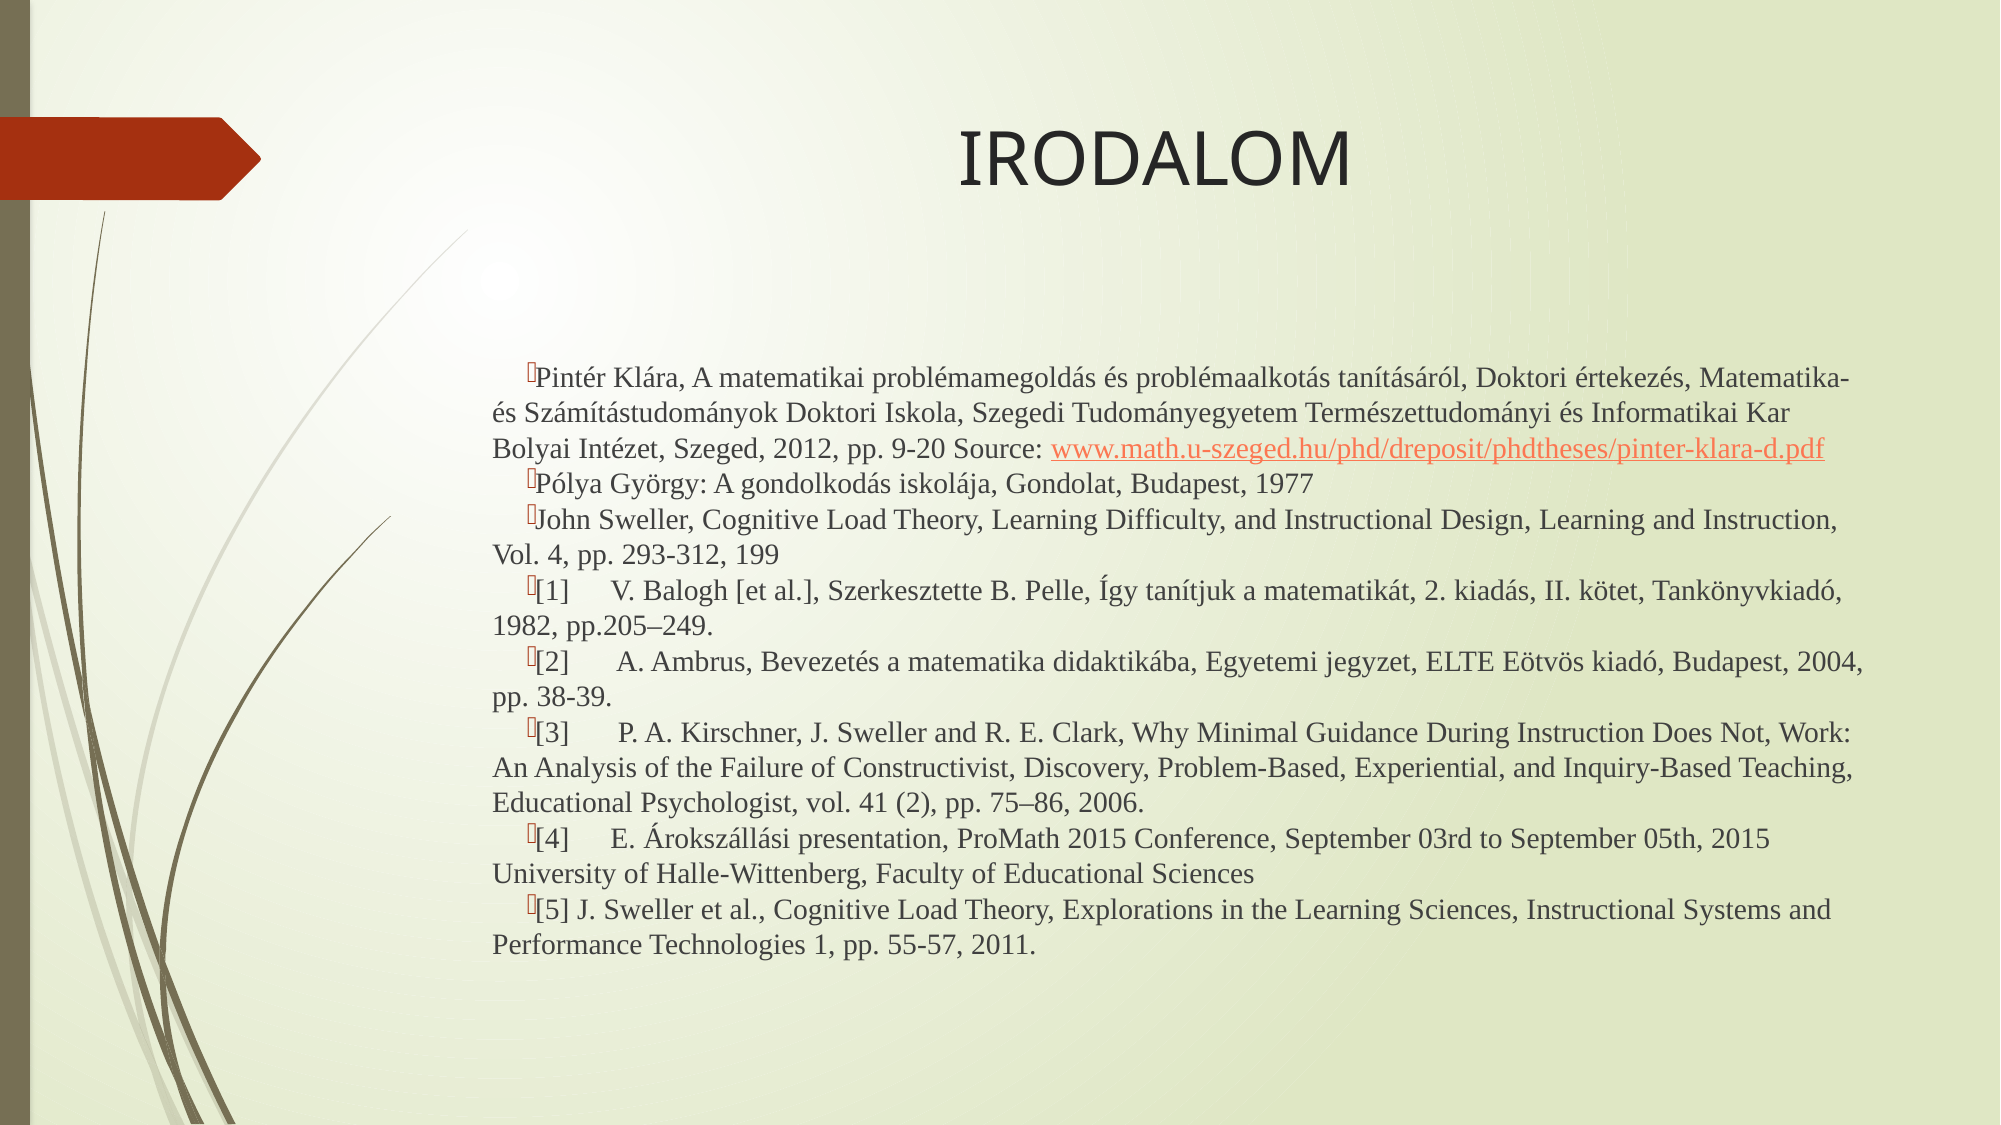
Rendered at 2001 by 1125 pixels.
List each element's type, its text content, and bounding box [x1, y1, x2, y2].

title IRODALOM [425, 102, 1888, 313]
list Pintér Klára, A matematikai problémamegoldás és problémaalkotás tanításáról, Doktori értekezés, Matematika-és Számítástudományok Doktori Iskola, Szegedi Tudományegyetem Természettudományi és Informatikai Kar Bolyai Intézet, Szeged, 2012, pp. 9-20 Source: www.math.u-szeged.hu/phd/dreposit/phdtheses/pinter-klara-d.pdf Pólya György: A gondolkodás iskolája, Gondolat, Budapest, 1977 John Sweller, Cognitive Load Theory, Learning Difficulty, and Instructional Design, Learning and Instruction, Vol. 4, pp. 293-312, 199 [1] V. Balogh [et al.], Szerkesztette B. Pelle, Így tanítjuk a matematikát, 2. kiadás, II. kötet, Tankönyvkiadó, 1982, pp.205–249. [2] A. Ambrus, Bevezetés a matematika didaktikába, Egyetemi jegyzet, ELTE Eötvös kiadó, Budapest, 2004, pp. 38-39. [3] P. A. Kirschner, J. Sweller and R. E. Clark, Why Minimal Guidance During Instruction Does Not, Work: An Analysis of the Failure of Constructivist, Discovery, Problem-Based, Experiential, and Inquiry-Based Teaching, Educational Psychologist, vol. 41 (2), pp. 75–86, 2006. [4] E. Árokszállási presentation, ProMath 2015 Conference, September 03rd to September 05th, 2015 University of Halle-Wittenberg, Faculty of Educational Sciences [5] J. Sweller et al., Cognitive Load Theory, Explorations in the Learning Sciences, Instructional Systems and Performance Technologies 1, pp. 55-57, 2011. [424, 350, 1888, 970]
